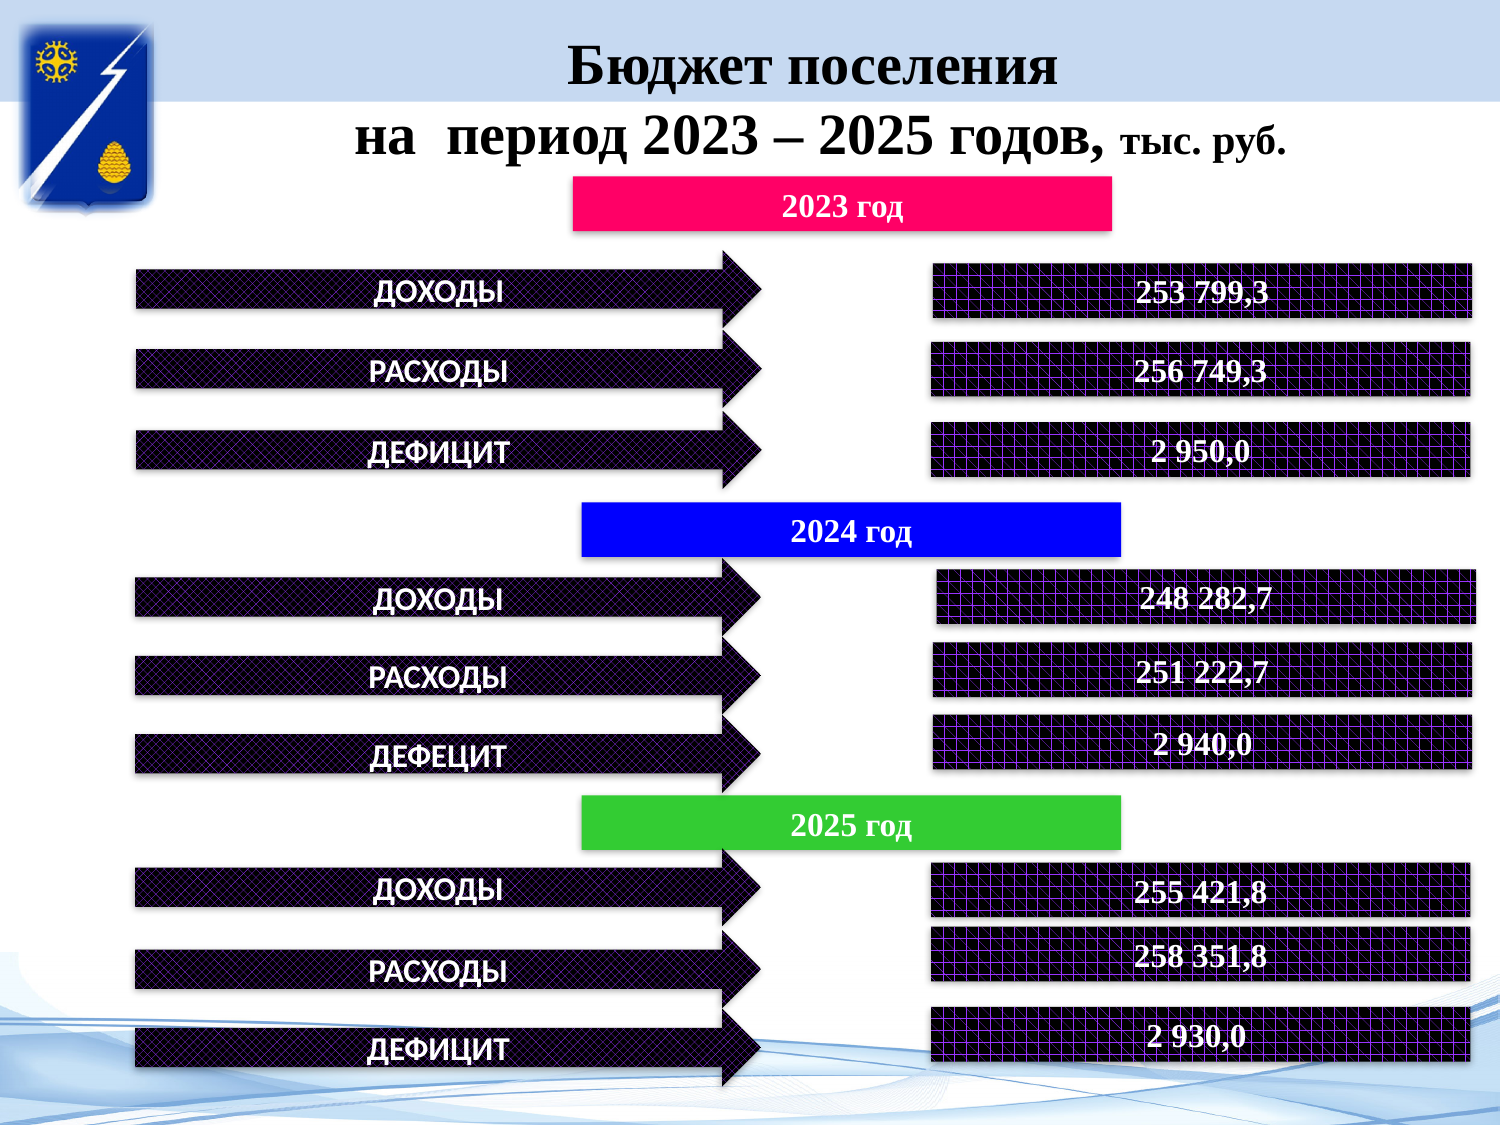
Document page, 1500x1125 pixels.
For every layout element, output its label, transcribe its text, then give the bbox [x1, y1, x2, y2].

text_box ДОХОДЫ [135, 249, 762, 329]
text_box 2024 год [581, 502, 1122, 557]
text_box 248 282,7 [936, 569, 1477, 624]
text_box 2023 год [572, 176, 1113, 232]
text_box 251 222,7 [932, 642, 1473, 698]
text_box 2 930,0 [931, 1006, 1471, 1062]
text_box ДЕФЕЦИТ [135, 714, 762, 794]
text_box 2 940,0 [932, 714, 1473, 770]
text_box 256 749,3 [931, 341, 1471, 397]
text_box ДЕФИЦИТ [135, 410, 762, 490]
text_box РАСХОДЫ [135, 929, 762, 1008]
text_box 2025 год [581, 795, 1122, 850]
text_box 258 351,8 [931, 926, 1471, 982]
text_box 255 421,8 [931, 862, 1471, 918]
text_box ДОХОДЫ [135, 557, 762, 636]
text_box ДОХОДЫ [135, 848, 762, 927]
picture [0, 952, 1500, 1125]
text_box Бюджет поселения на период 2023 – 2025 годов, тыс. руб. [171, 19, 1471, 174]
text_box 2 950,0 [931, 422, 1471, 477]
picture [17, 30, 160, 219]
text_box РАСХОДЫ [135, 329, 762, 408]
text_box 253 799,3 [932, 263, 1473, 318]
text_box ДЕФИЦИТ [135, 1008, 762, 1087]
text_box РАСХОДЫ [135, 636, 762, 714]
